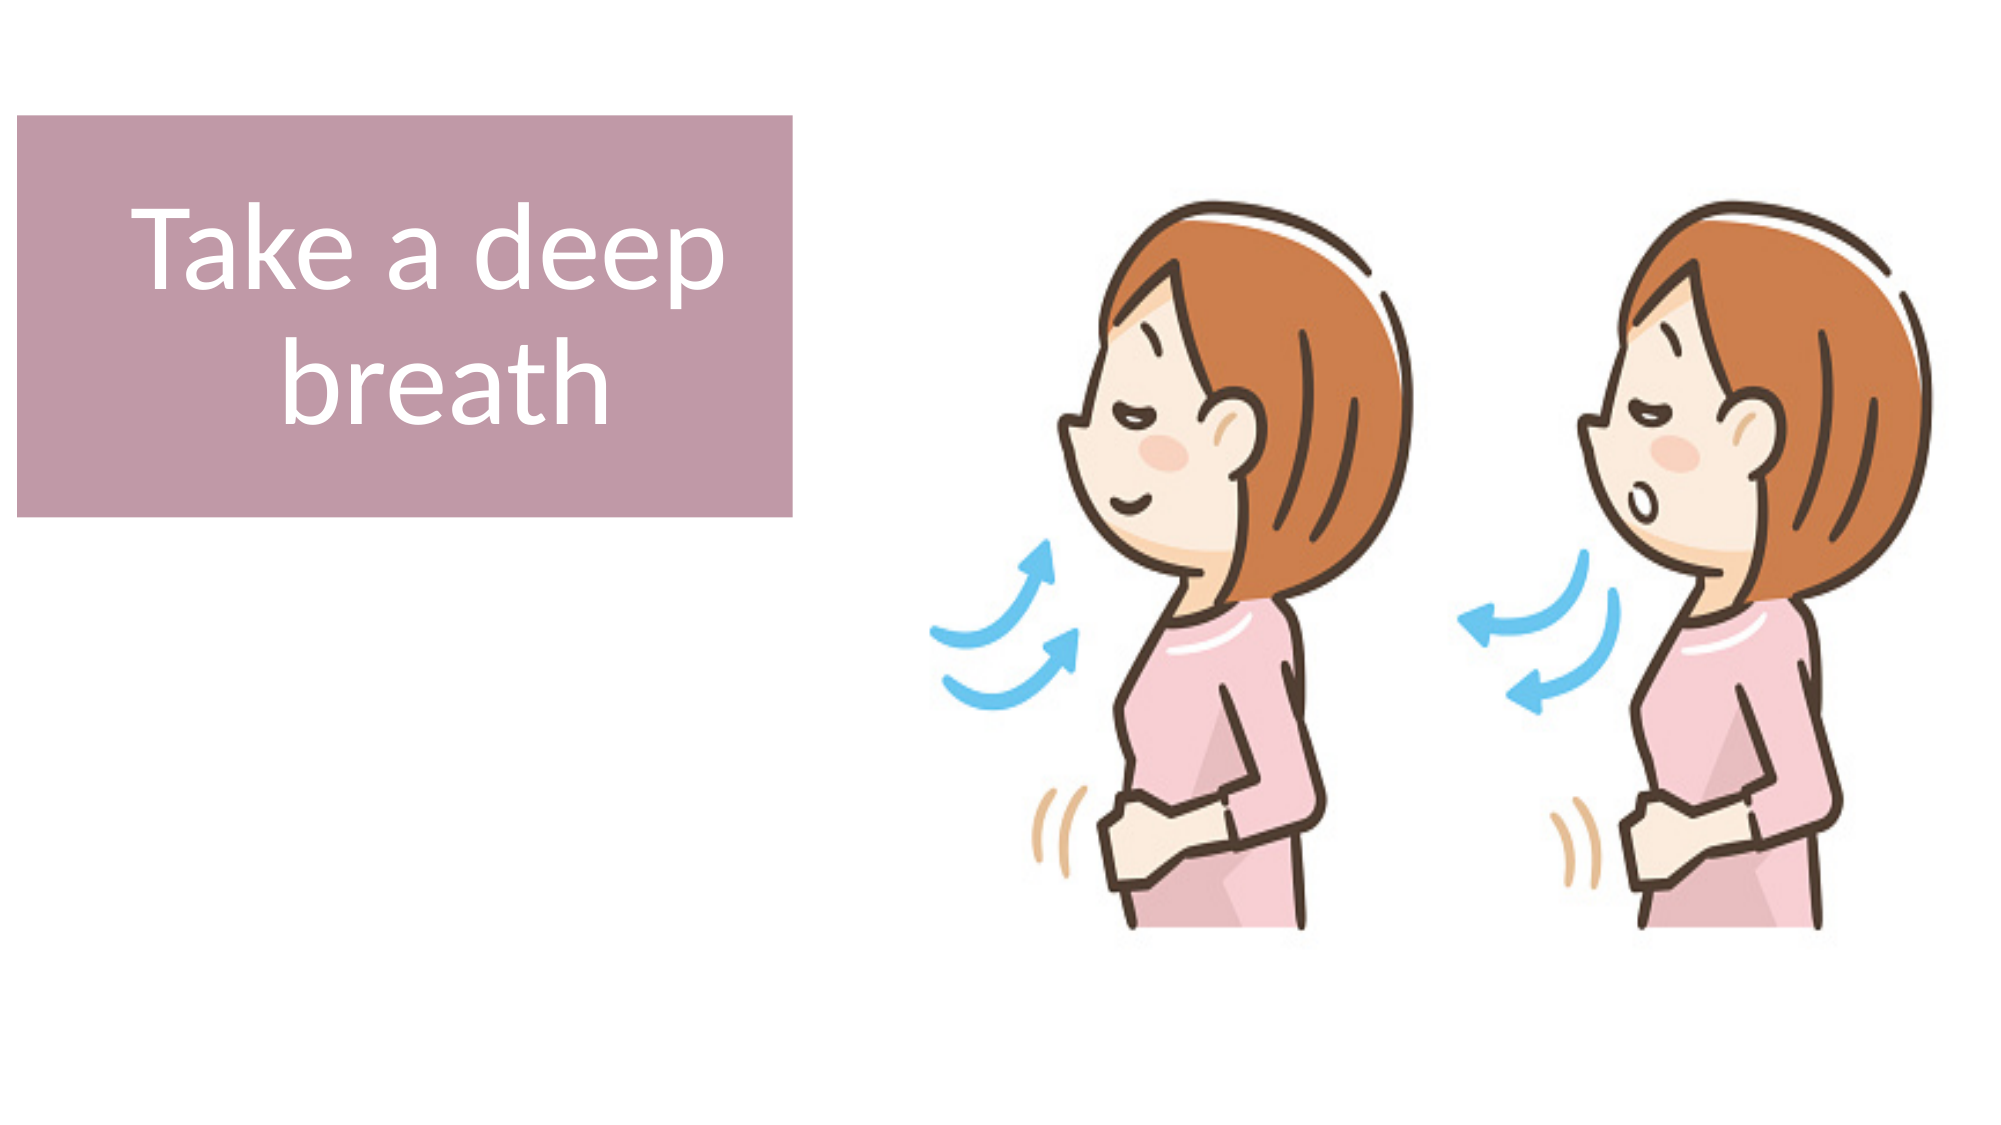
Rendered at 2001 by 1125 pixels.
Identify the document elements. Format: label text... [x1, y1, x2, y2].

list Take a deep breath [17, 115, 793, 518]
picture [875, 80, 1983, 1056]
